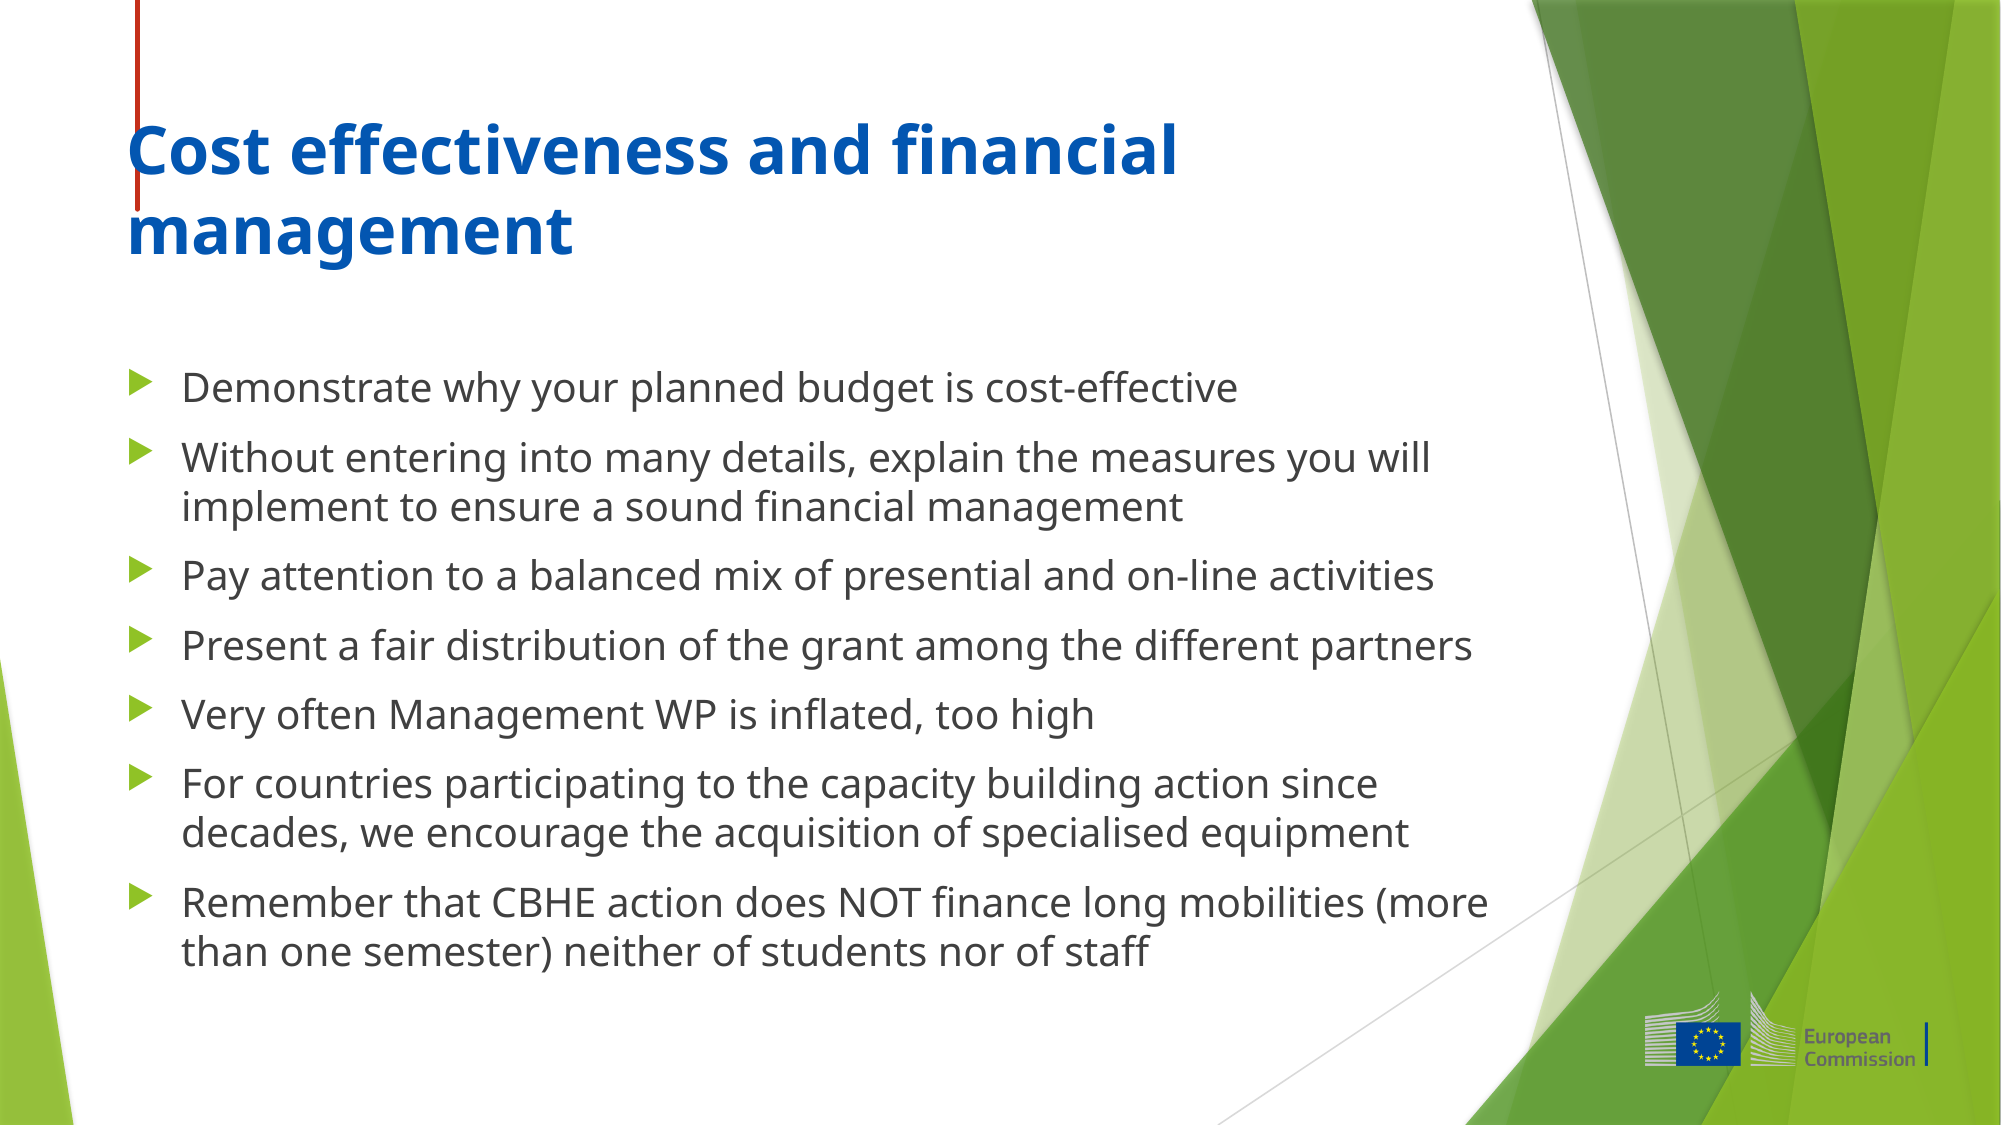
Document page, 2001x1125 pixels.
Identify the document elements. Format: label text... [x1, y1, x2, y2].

list Demonstrate why your planned budget is cost-effective Without entering into many details, explain the measures you will implement to ensure a sound financial management Pay attention to a balanced mix of presential and on-line activities Present a fair distribution of the grant among the different partners Very often Management WP is inflated, too high For countries participating to the capacity building action since decades, we encourage the acquisition of specialised equipment Remember that CBHE action does NOT finance long mobilities (more than one semester) neither of students nor of staff [111, 354, 1522, 992]
title Cost effectiveness and financial management [111, 99, 1522, 317]
picture [1645, 991, 1928, 1066]
